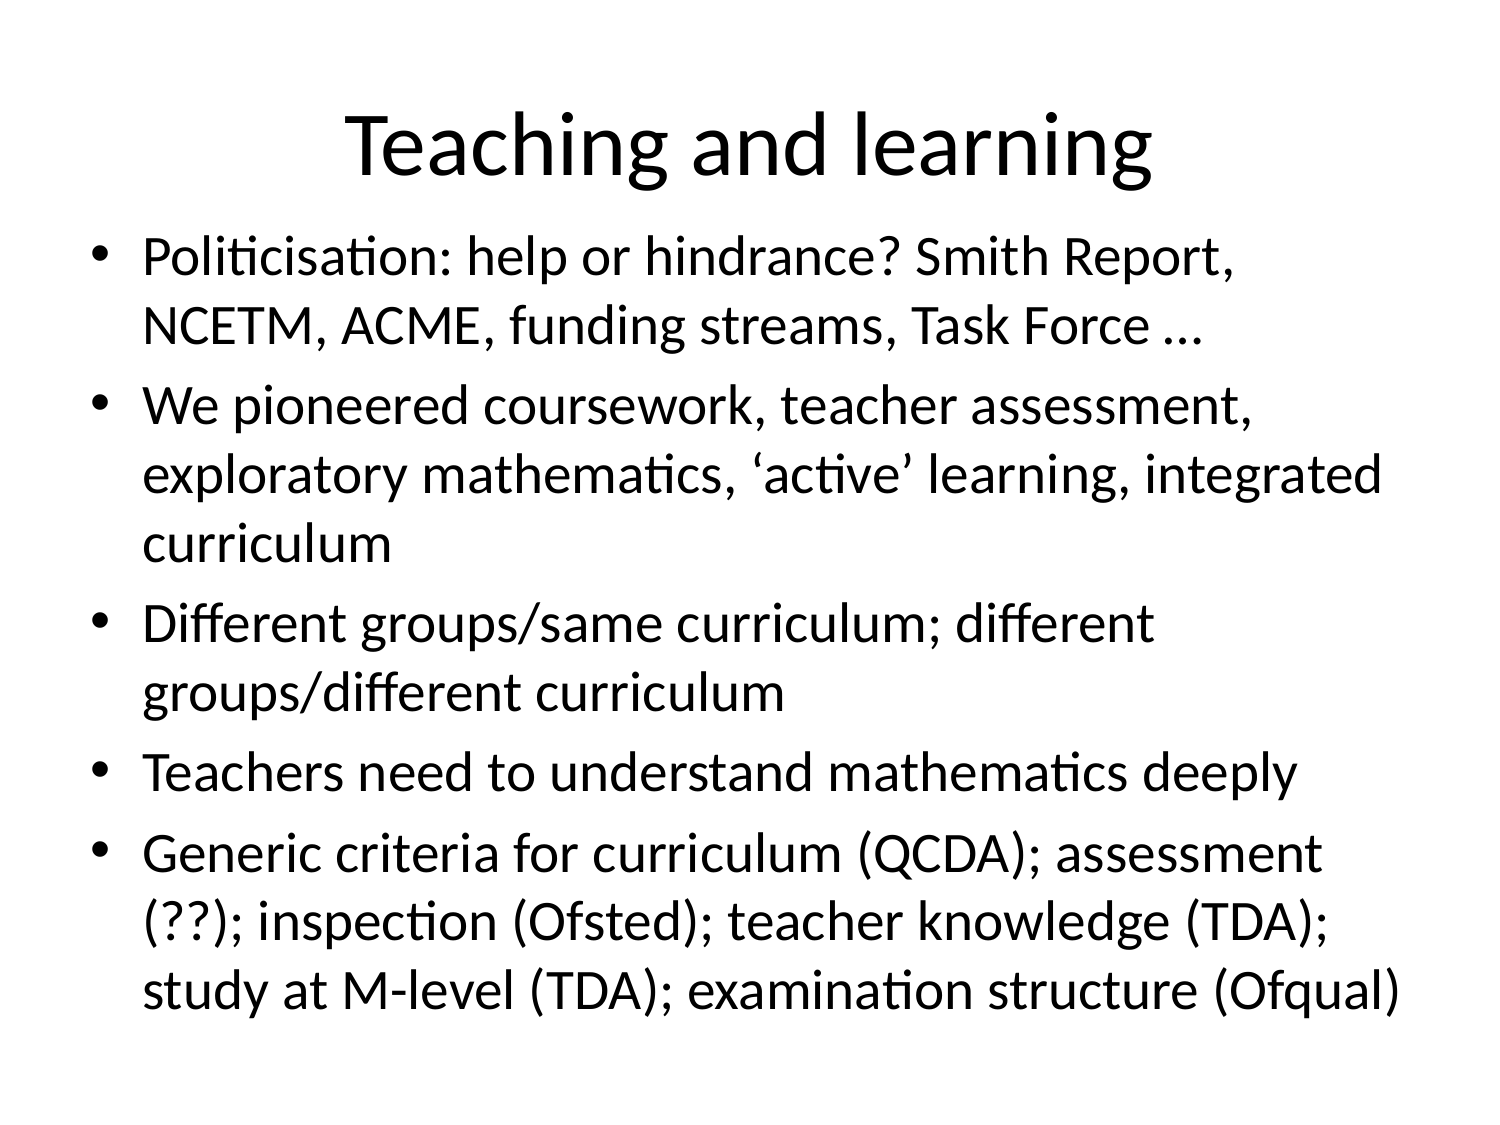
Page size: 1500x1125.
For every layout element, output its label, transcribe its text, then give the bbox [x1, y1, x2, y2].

title Teaching and learning [75, 45, 1425, 210]
list Politicisation: help or hindrance? Smith Report, NCETM, ACME, funding streams, Task Force … We pioneered coursework, teacher assessment, exploratory mathematics, ‘active’ learning, integrated curriculum Different groups/same curriculum; different groups/different curriculum Teachers need to understand mathematics deeply Generic criteria for curriculum (QCDA); assessment (??); inspection (Ofsted); teacher knowledge (TDA); study at M-level (TDA); examination structure (Ofqual) [75, 210, 1425, 1079]
